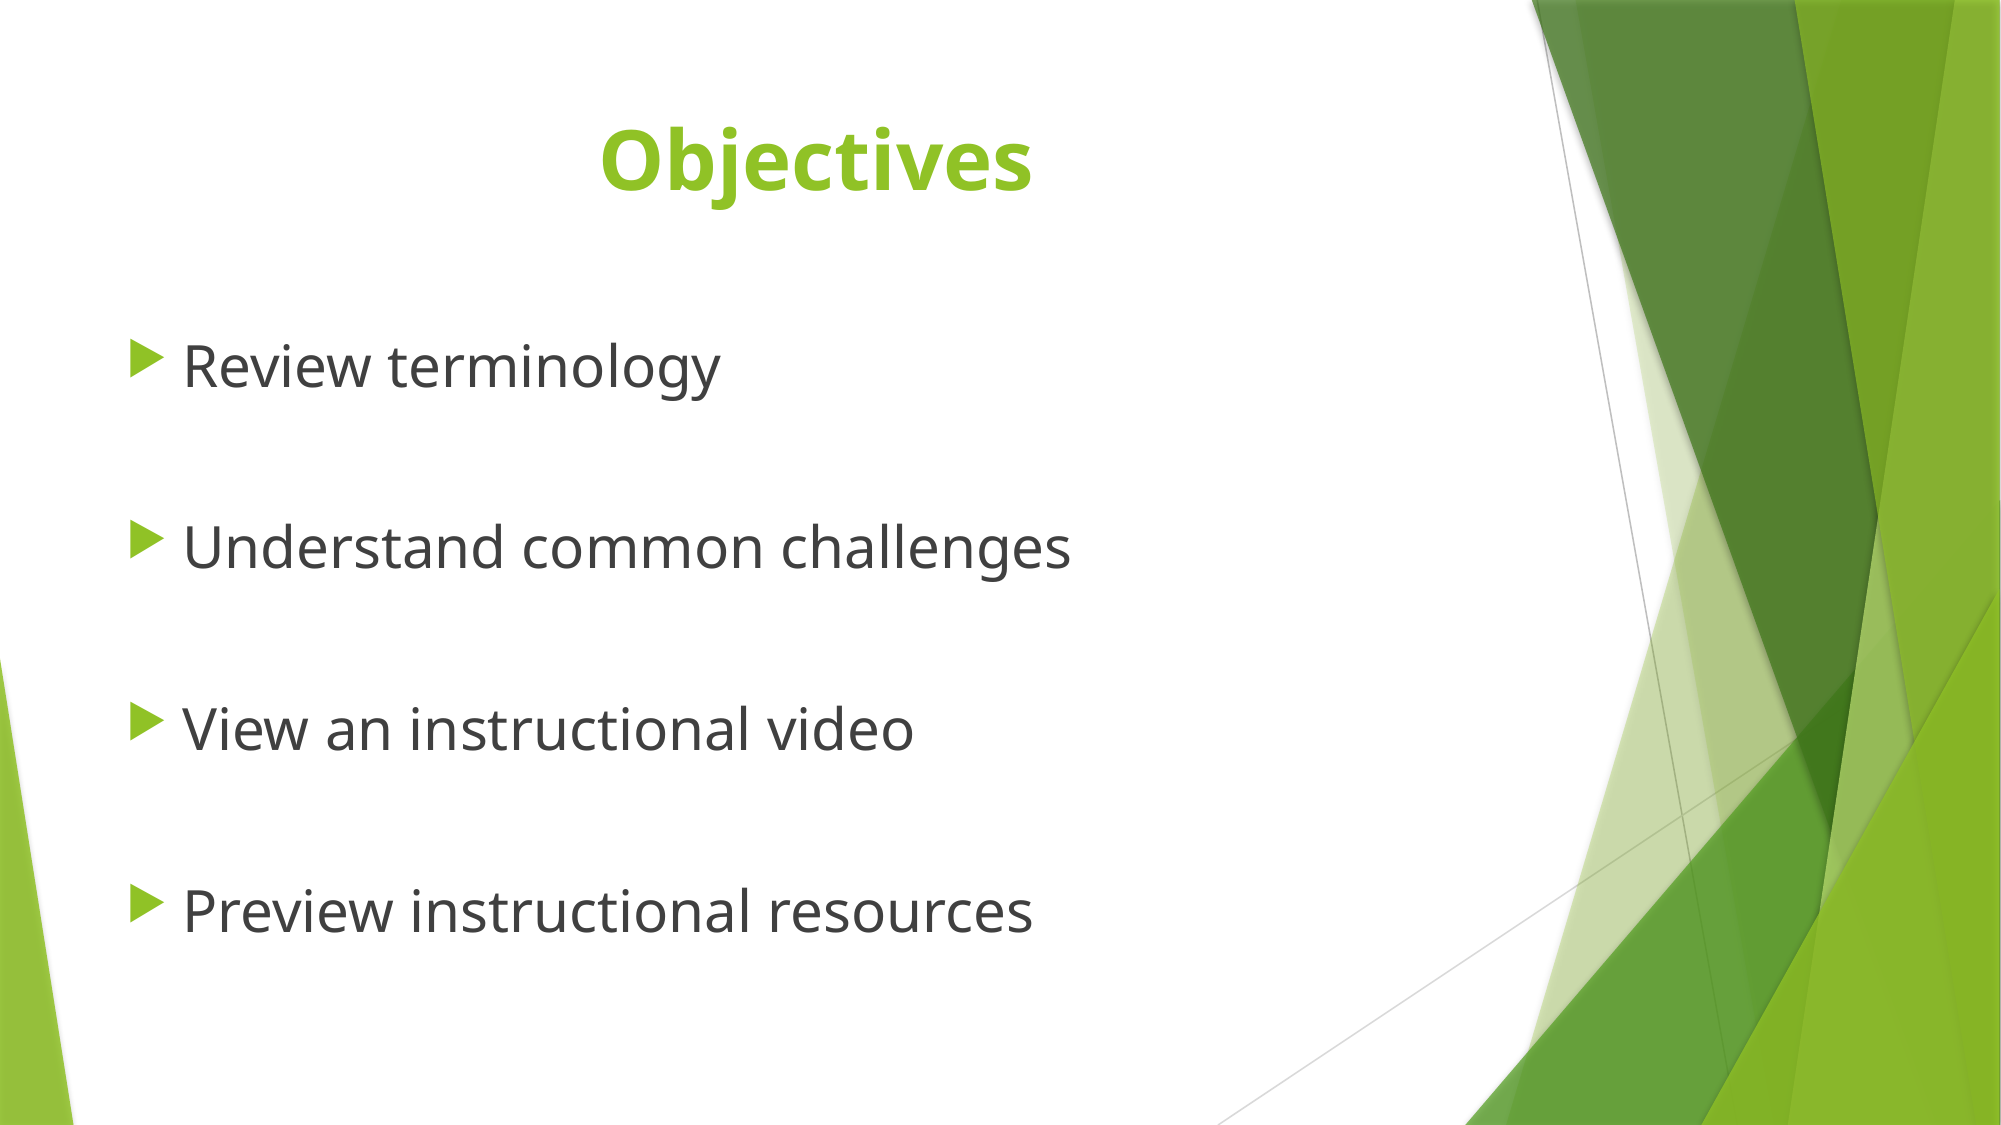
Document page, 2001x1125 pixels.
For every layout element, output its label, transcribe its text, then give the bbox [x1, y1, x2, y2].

list Review terminology Understand common challenges View an instructional video Preview instructional resources [111, 230, 1522, 992]
title Objectives [111, 99, 1522, 230]
